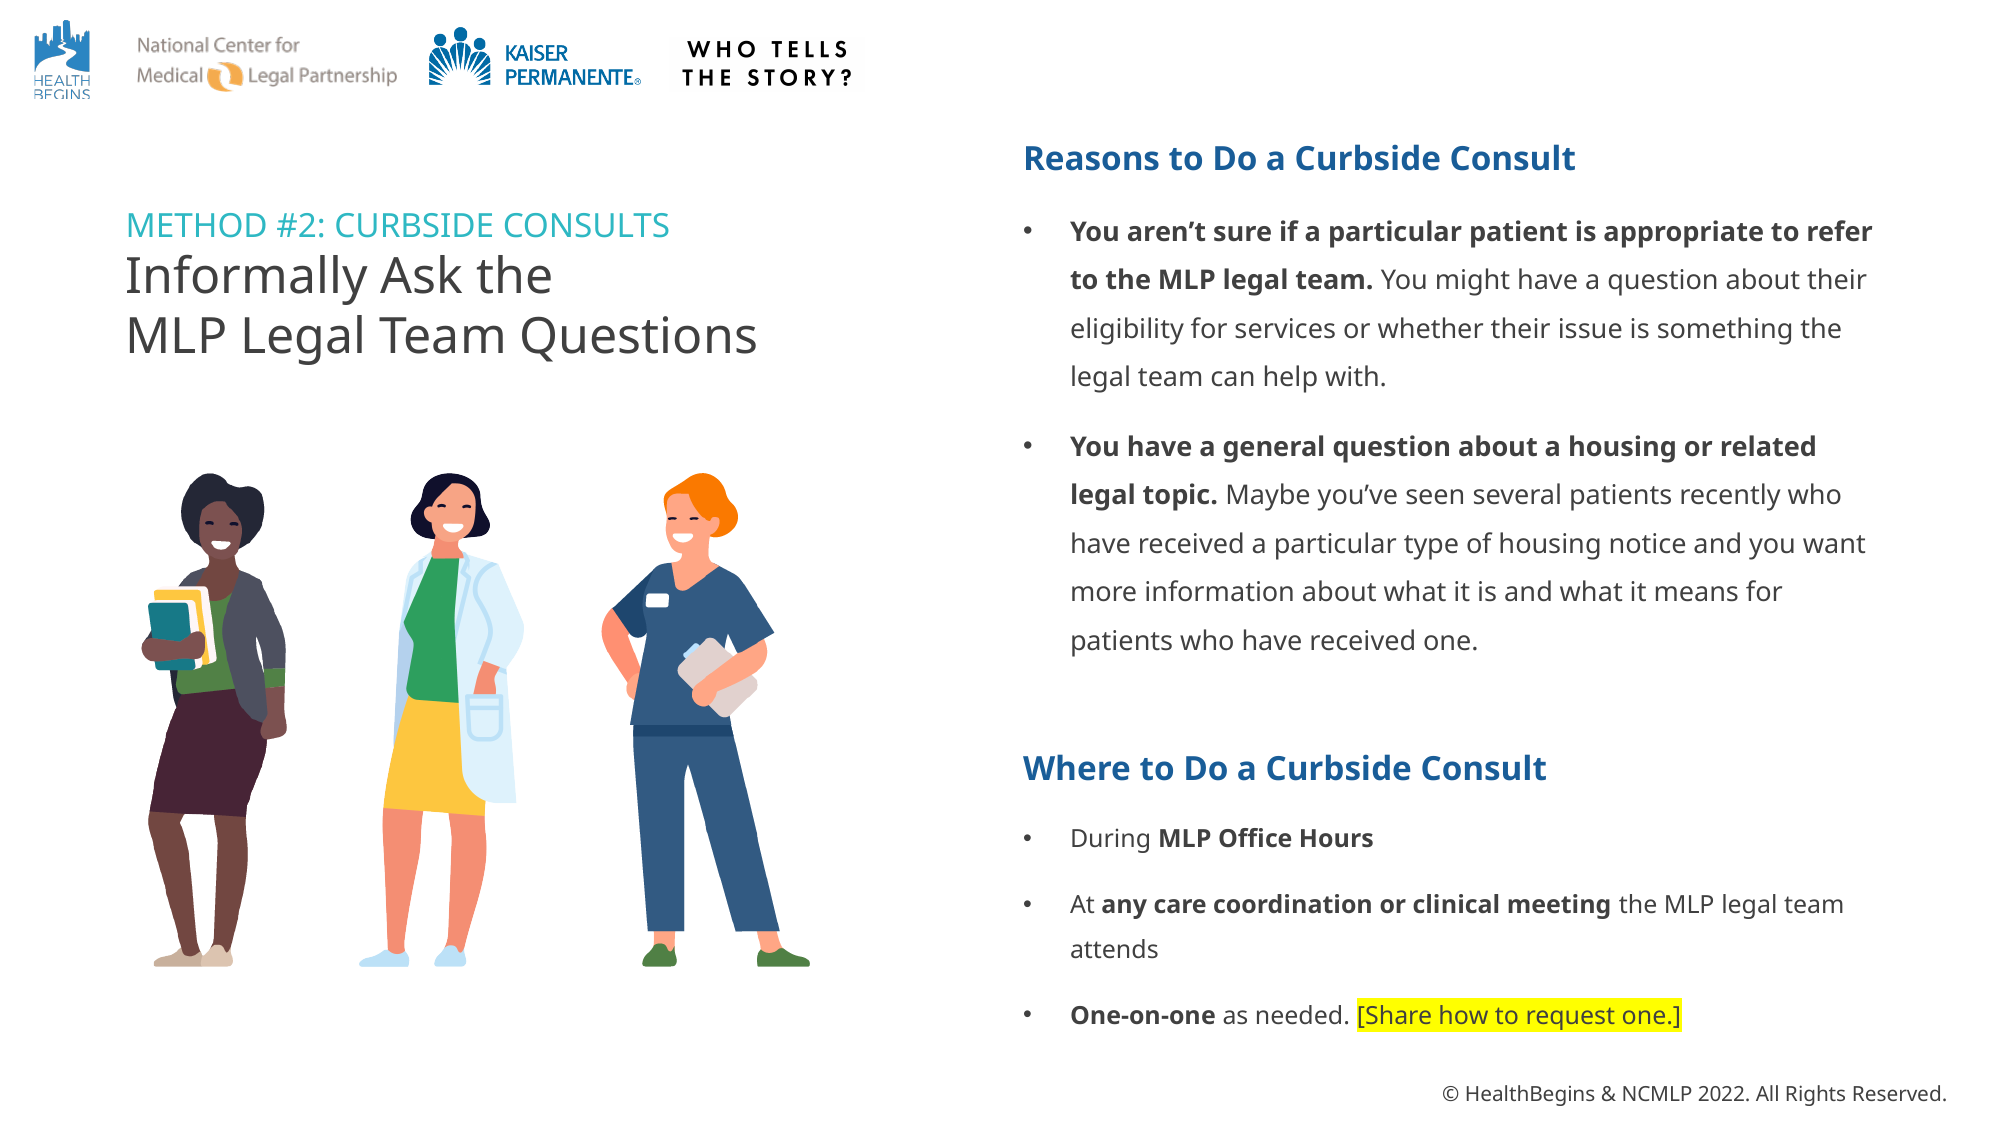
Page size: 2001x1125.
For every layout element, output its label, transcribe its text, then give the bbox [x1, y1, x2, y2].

picture [601, 473, 810, 967]
text_box Reasons to Do a Curbside Consult You aren’t sure if a particular patient is appropriate to refer to the MLP legal team. You might have a question about their eligibility for services or whether their issue is something the legal team can help with. You have a general question about a housing or related legal topic. Maybe you’ve seen several patients recently who have received a particular type of housing notice and you want more information about what it is and what it means for patients who have received one. Where to Do a Curbside Consult During MLP Office Hours At any care coordination or clinical meeting the MLP legal team attends One-on-one as needed. [Share how to request one.] [1008, 109, 1890, 1069]
picture [136, 34, 398, 92]
picture [669, 37, 865, 92]
picture [359, 473, 524, 967]
title METHOD #2: CURBSIDE CONSULTS Informally Ask the MLP Legal Team Questions [110, 196, 851, 400]
picture [141, 473, 287, 967]
picture [429, 27, 641, 85]
